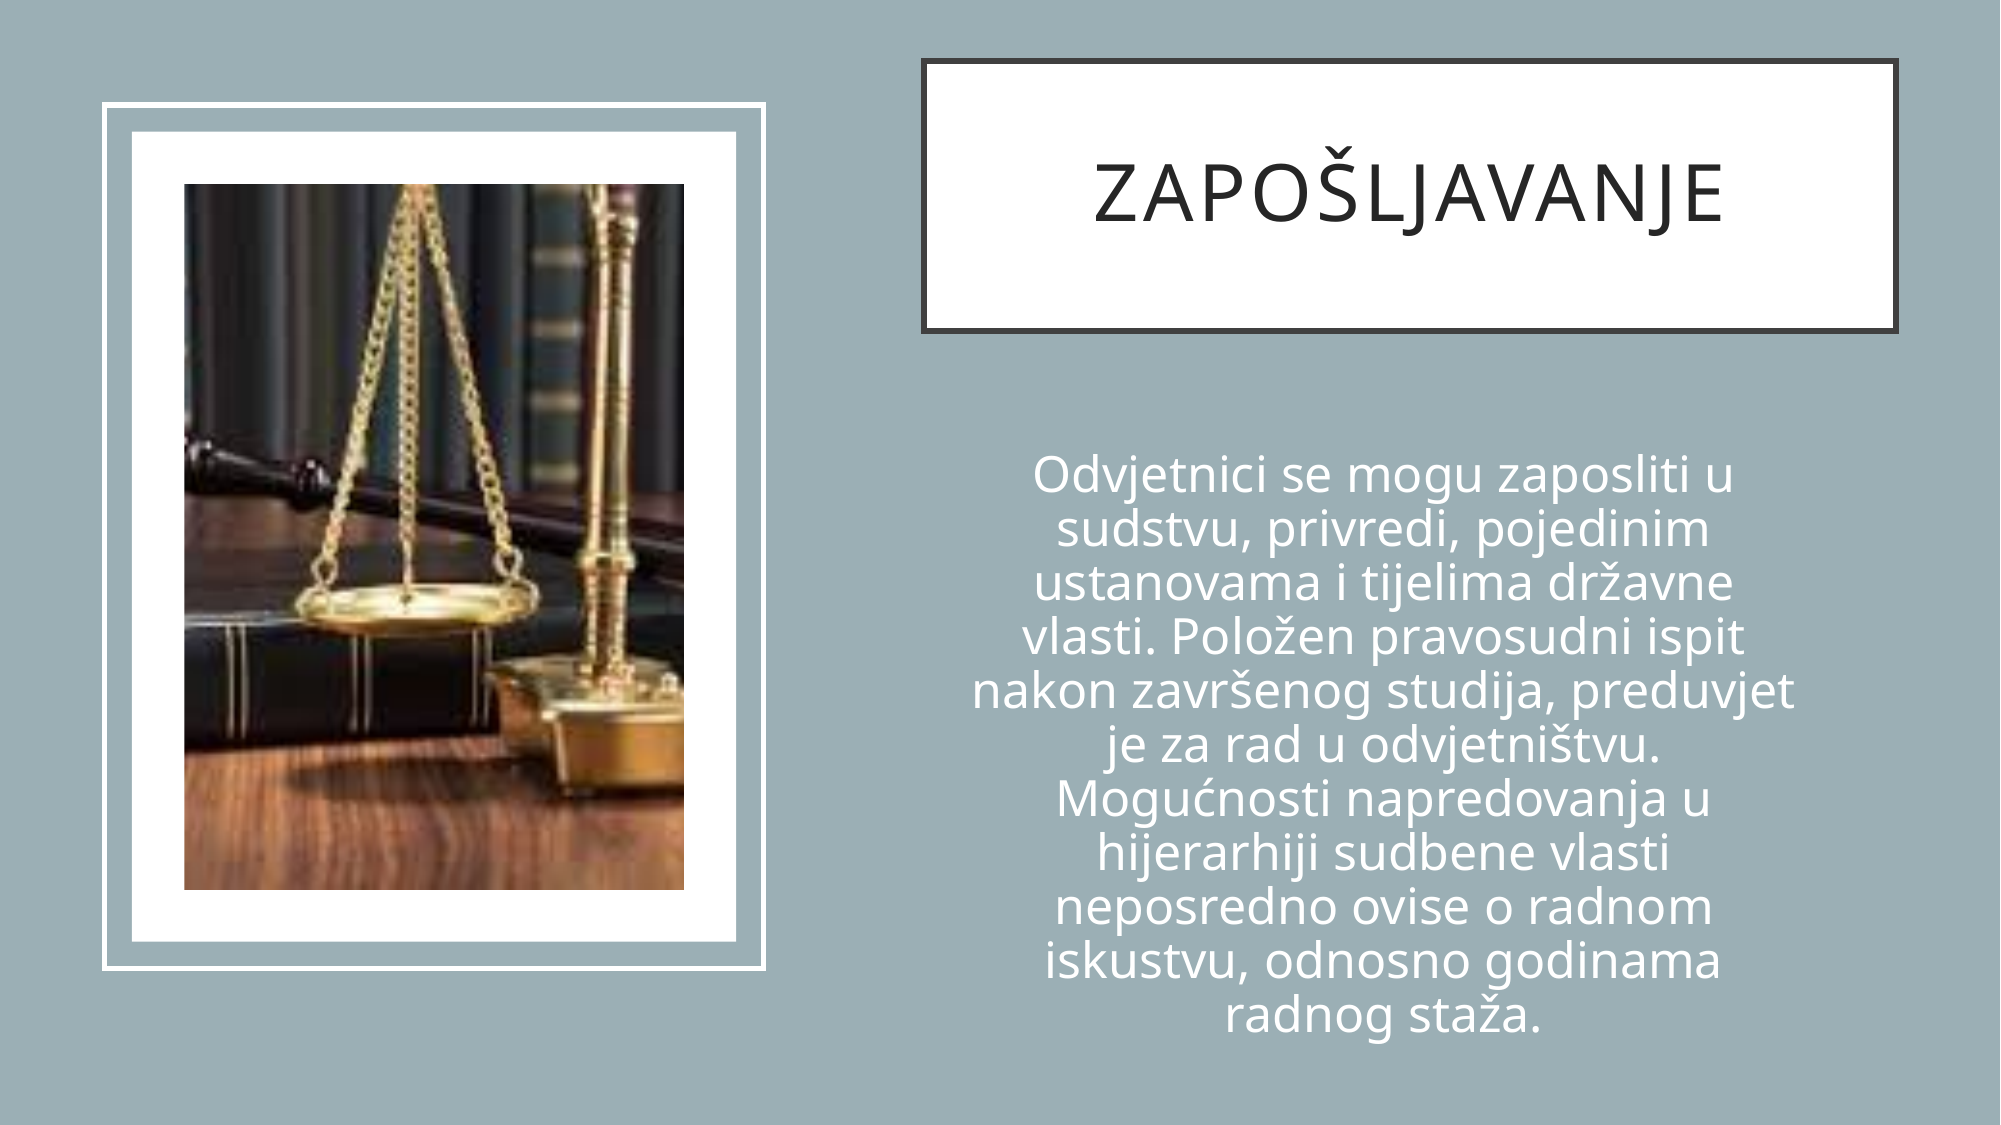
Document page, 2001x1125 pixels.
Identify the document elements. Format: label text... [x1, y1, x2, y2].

text_box [104, 104, 765, 969]
subtitle Odvjetnici se mogu zaposliti u sudstvu, privredi, pojedinim ustanovama i tijelima državne vlasti. Položen pravosudni ispit nakon završenog studija, preduvjet je za rad u odvjetništvu. Mogućnosti napredovanja u hijerarhiji sudbene vlasti neposredno ovise o radnom iskustvu, odnosno godinama radnog staža. [954, 441, 1815, 646]
picture [184, 184, 684, 890]
text_box [131, 131, 737, 943]
title Zapošljavanje [921, 58, 1899, 334]
